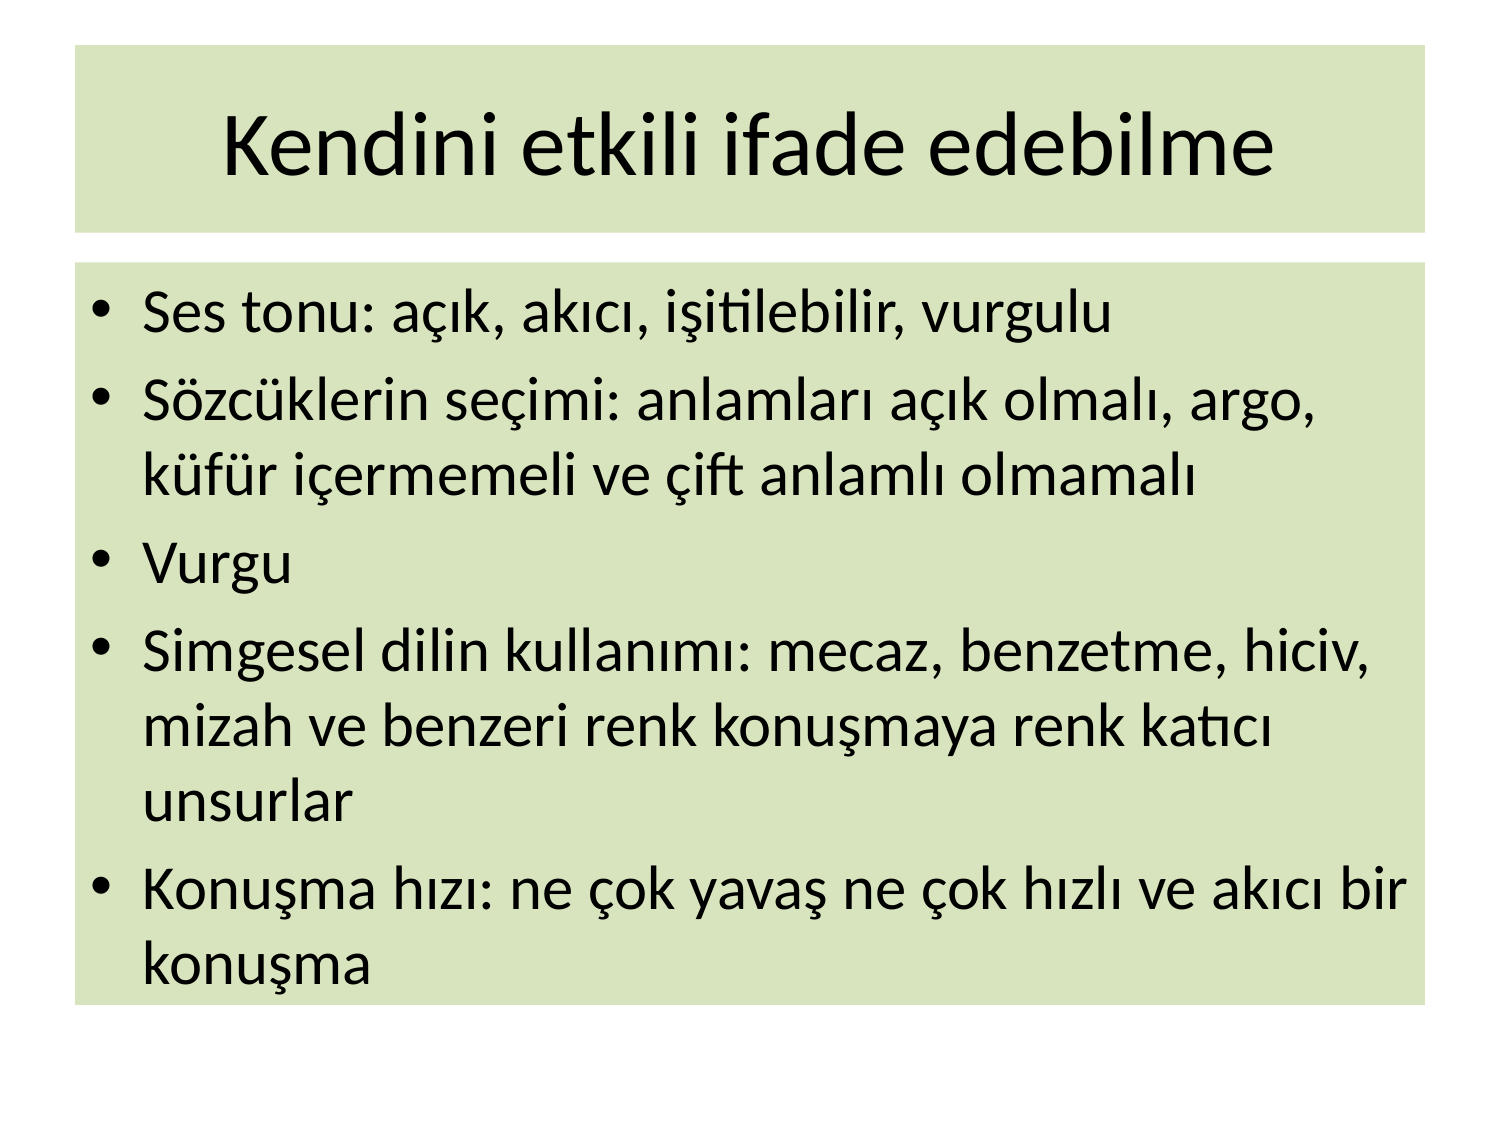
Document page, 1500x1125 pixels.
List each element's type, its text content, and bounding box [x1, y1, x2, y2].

list Ses tonu: açık, akıcı, işitilebilir, vurgulu Sözcüklerin seçimi: anlamları açık olmalı, argo, küfür içermemeli ve çift anlamlı olmamalı Vurgu Simgesel dilin kullanımı: mecaz, benzetme, hiciv, mizah ve benzeri renk konuşmaya renk katıcı unsurlar Konuşma hızı: ne çok yavaş ne çok hızlı ve akıcı bir konuşma [75, 262, 1425, 1005]
title Kendini etkili ifade edebilme [75, 45, 1425, 233]
